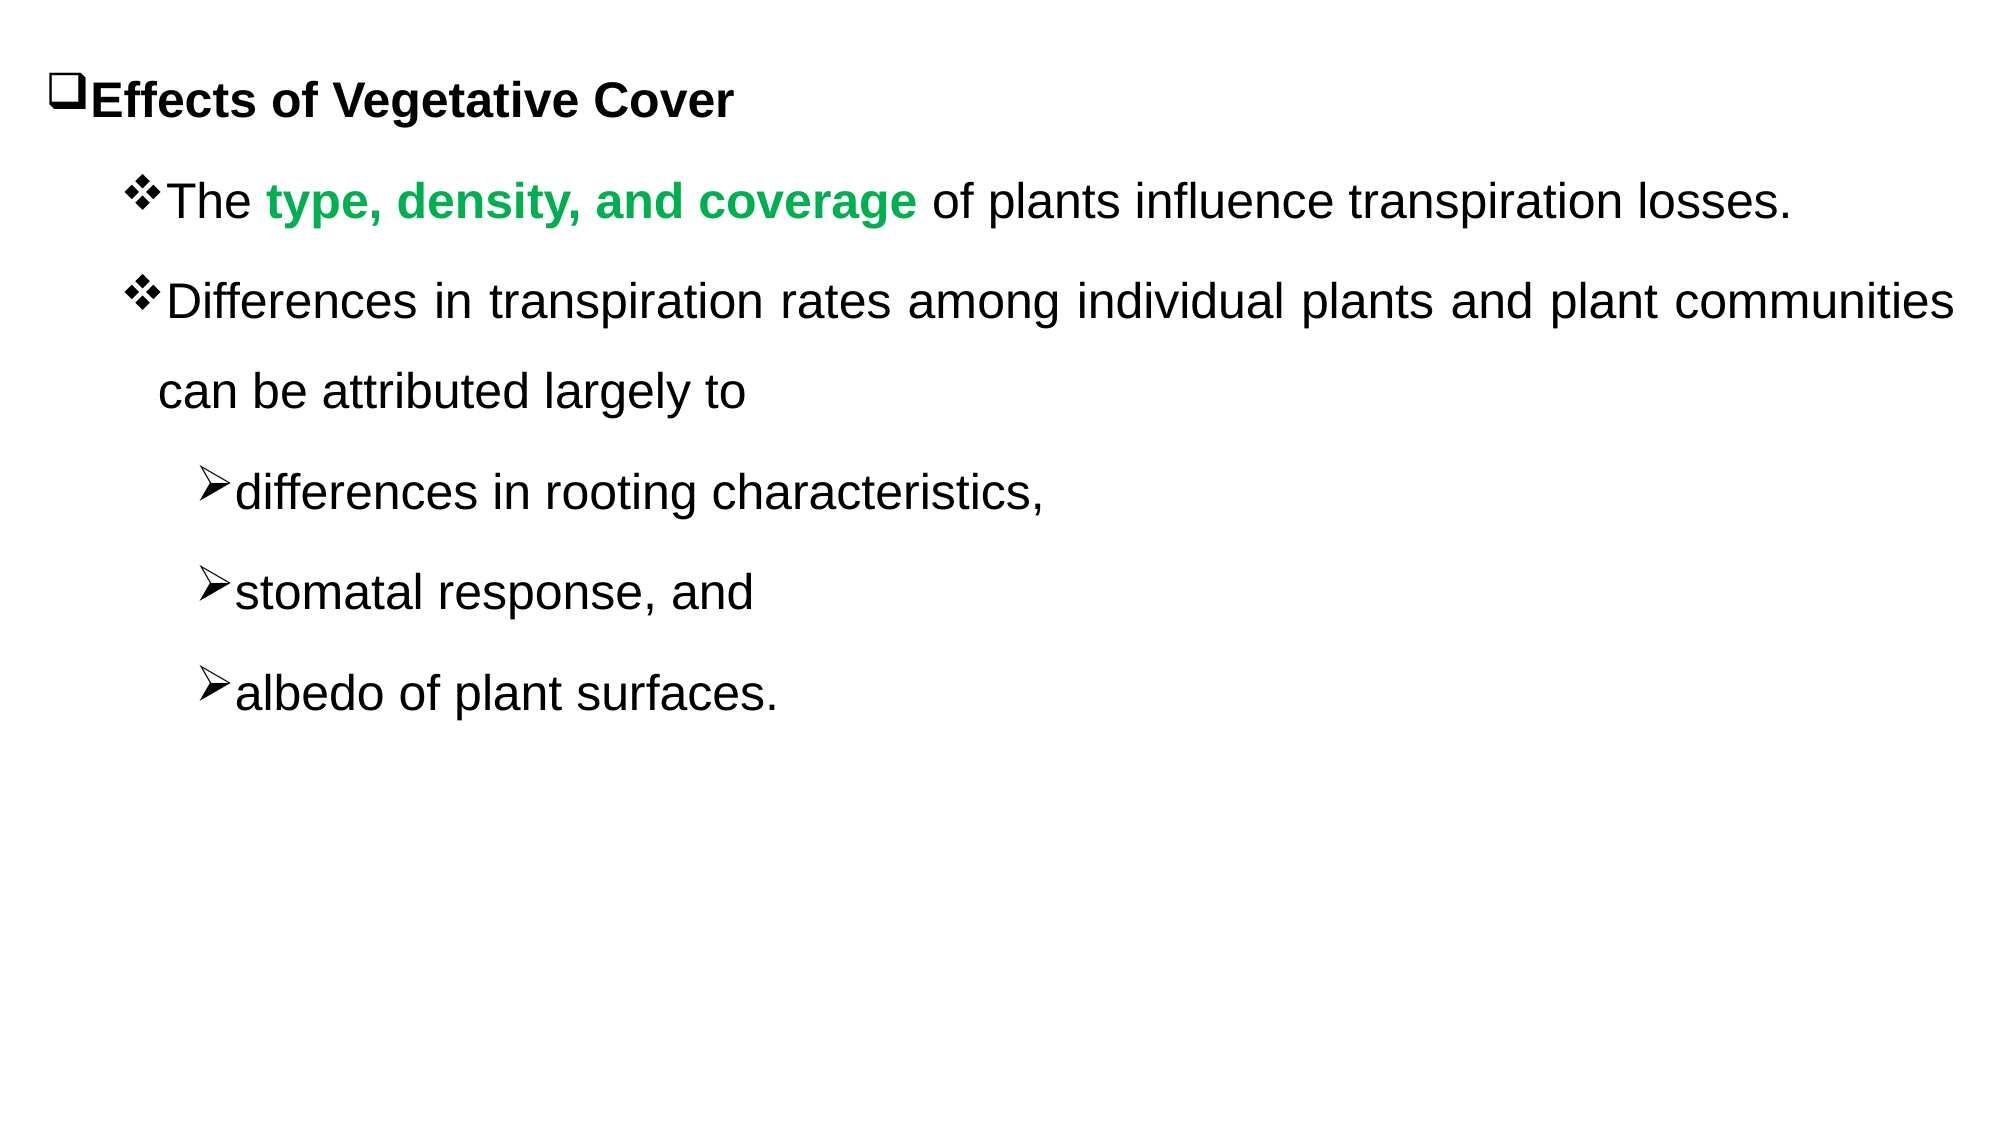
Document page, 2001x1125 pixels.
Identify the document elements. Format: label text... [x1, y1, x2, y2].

list Effects of Vegetative Cover The type, density, and coverage of plants influence transpiration losses. Differences in transpiration rates among individual plants and plant communities can be attributed largely to differences in rooting characteristics, stomatal response, and albedo of plant surfaces. [30, 30, 1971, 1103]
